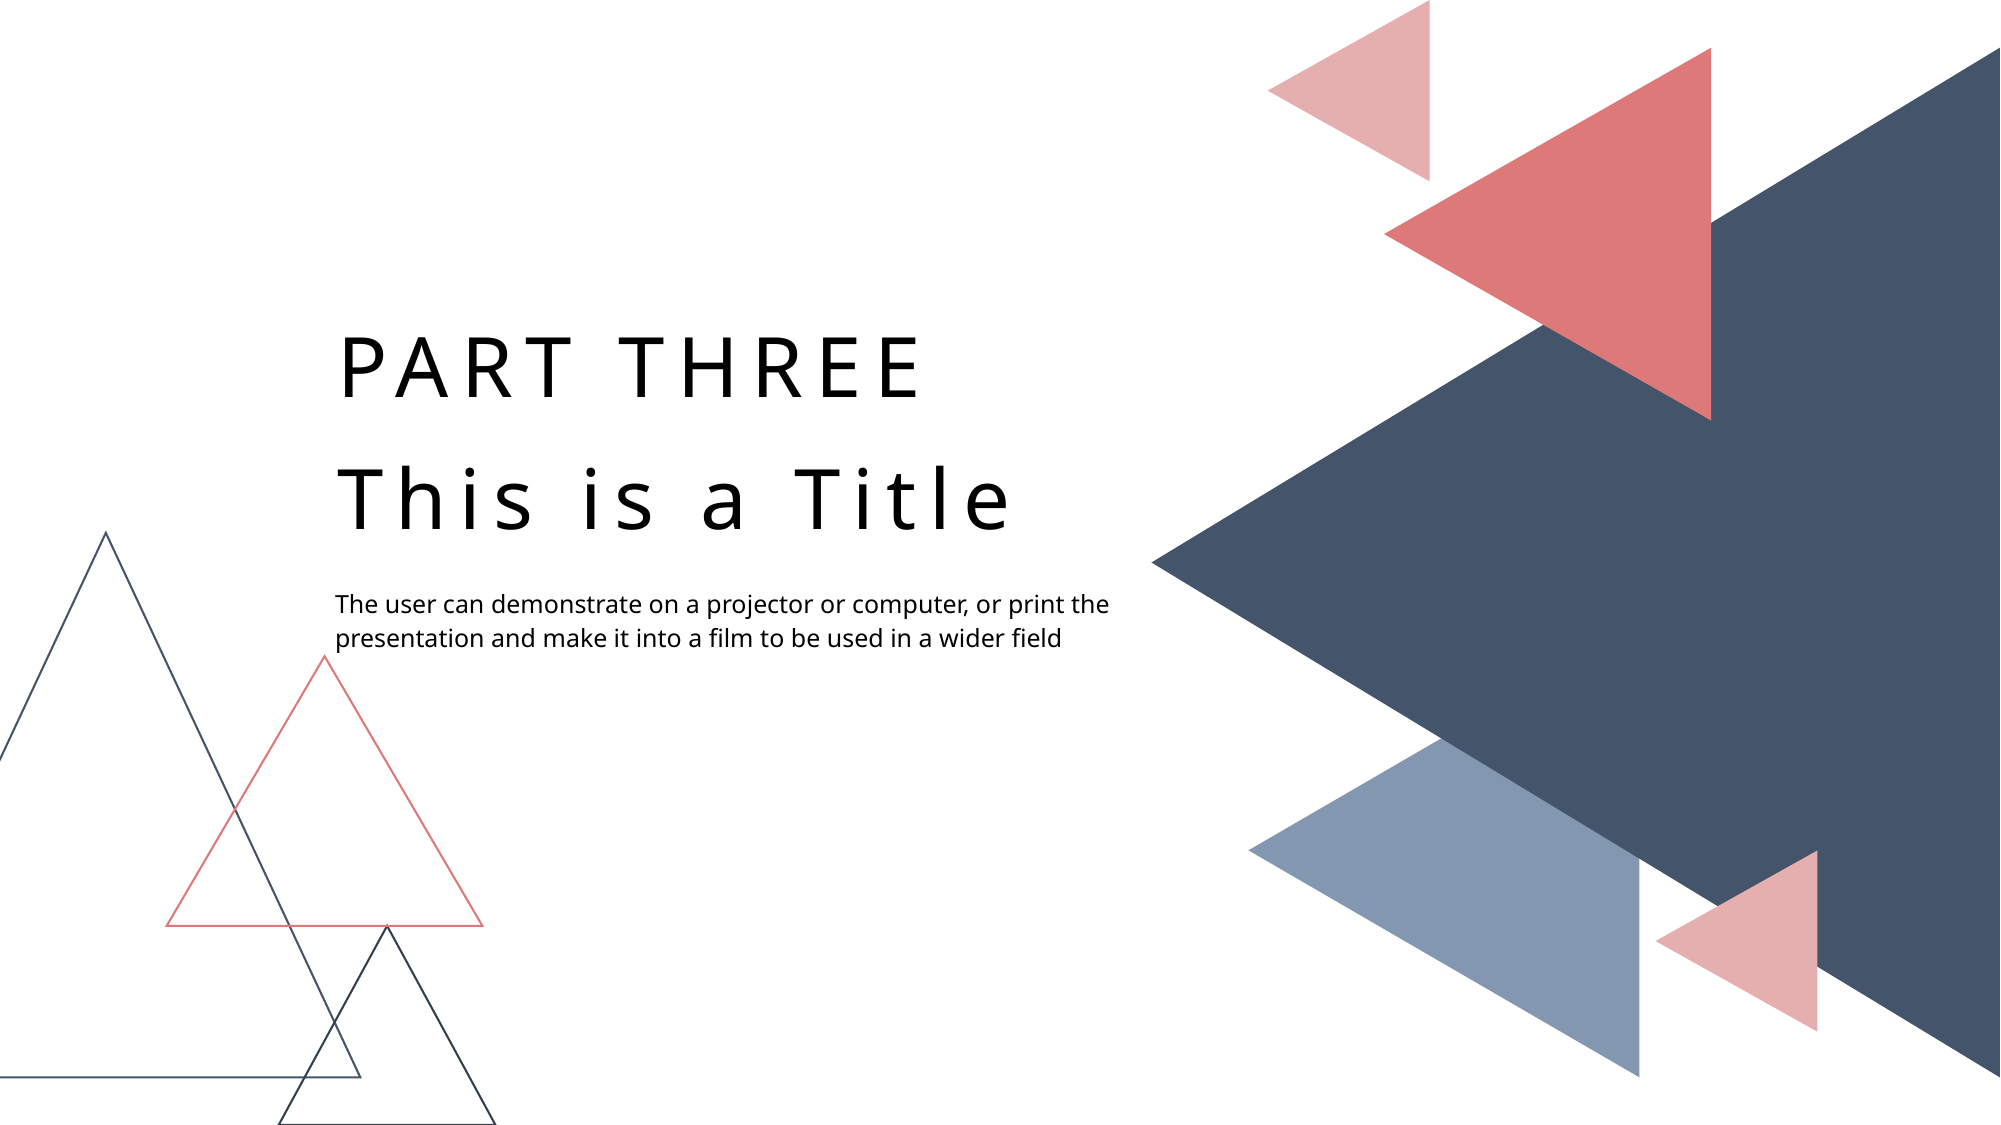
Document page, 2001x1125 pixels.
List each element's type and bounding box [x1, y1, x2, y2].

text_box [0, 0, 2000, 1125]
